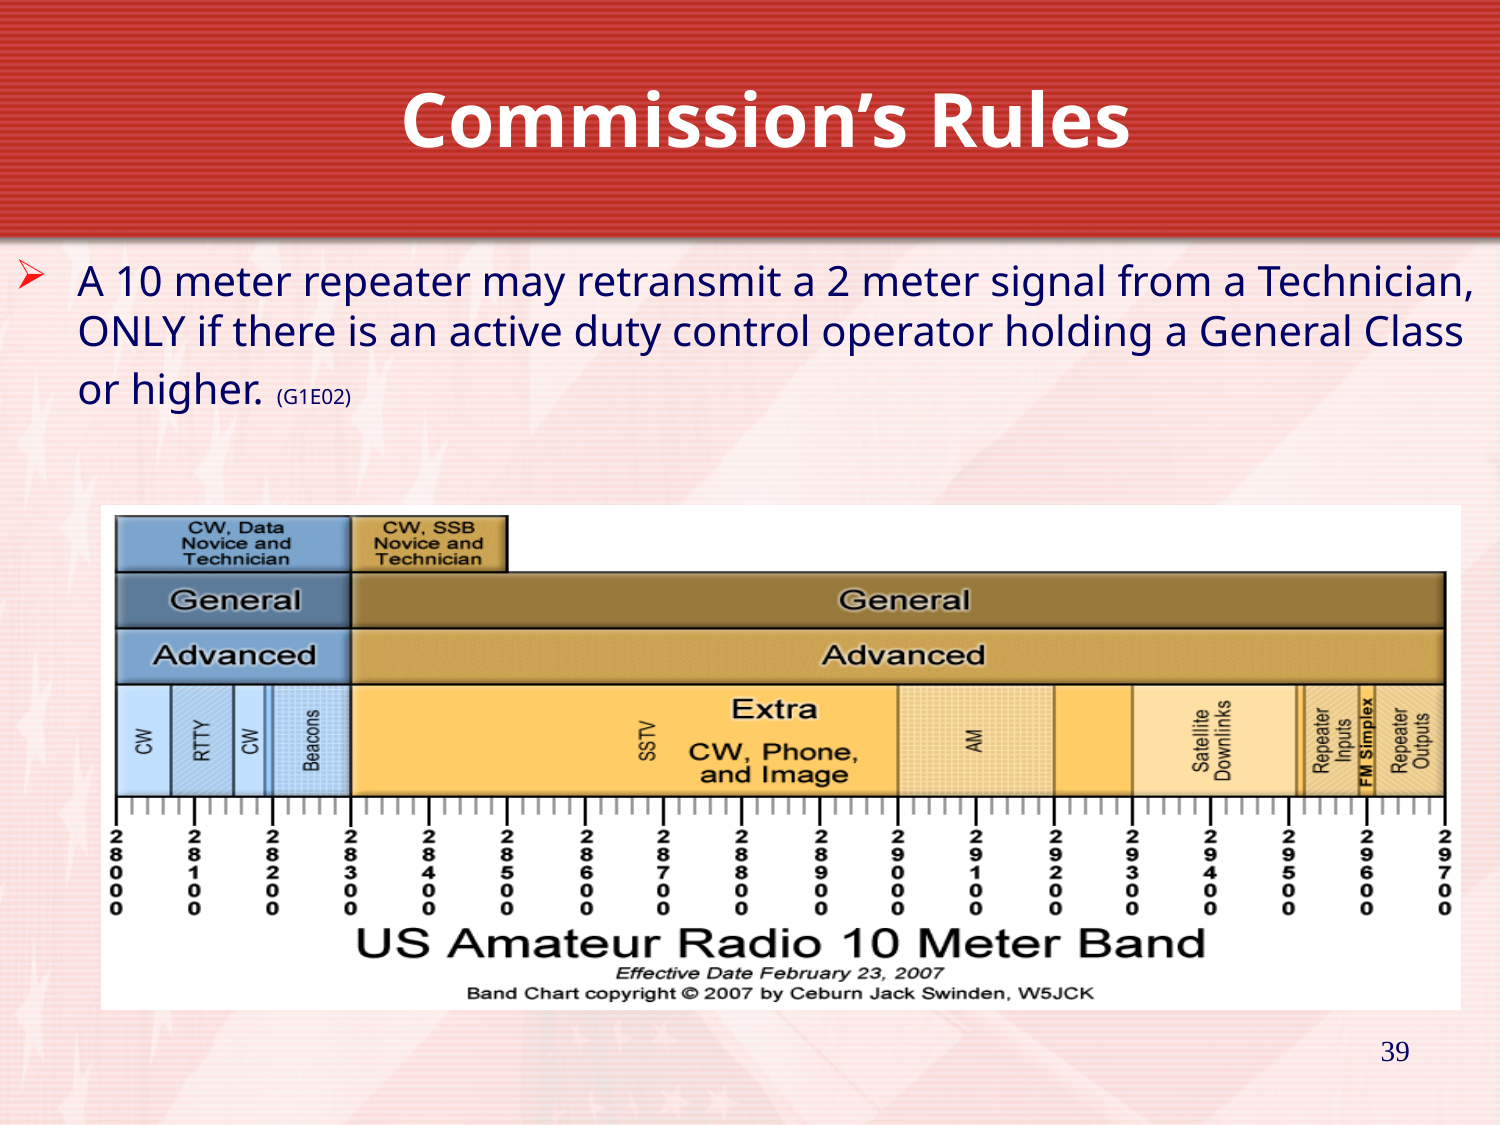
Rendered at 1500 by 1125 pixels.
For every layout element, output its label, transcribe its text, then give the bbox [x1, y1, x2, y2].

title Commission’s Rules [57, 64, 1476, 208]
picture [0, 0, 1500, 247]
list A 10 meter repeater may retransmit a 2 meter signal from a Technician, ONLY if there is an active duty control operator holding a General Class or higher. (G1E02) [0, 247, 1500, 1125]
picture [100, 505, 1461, 1010]
